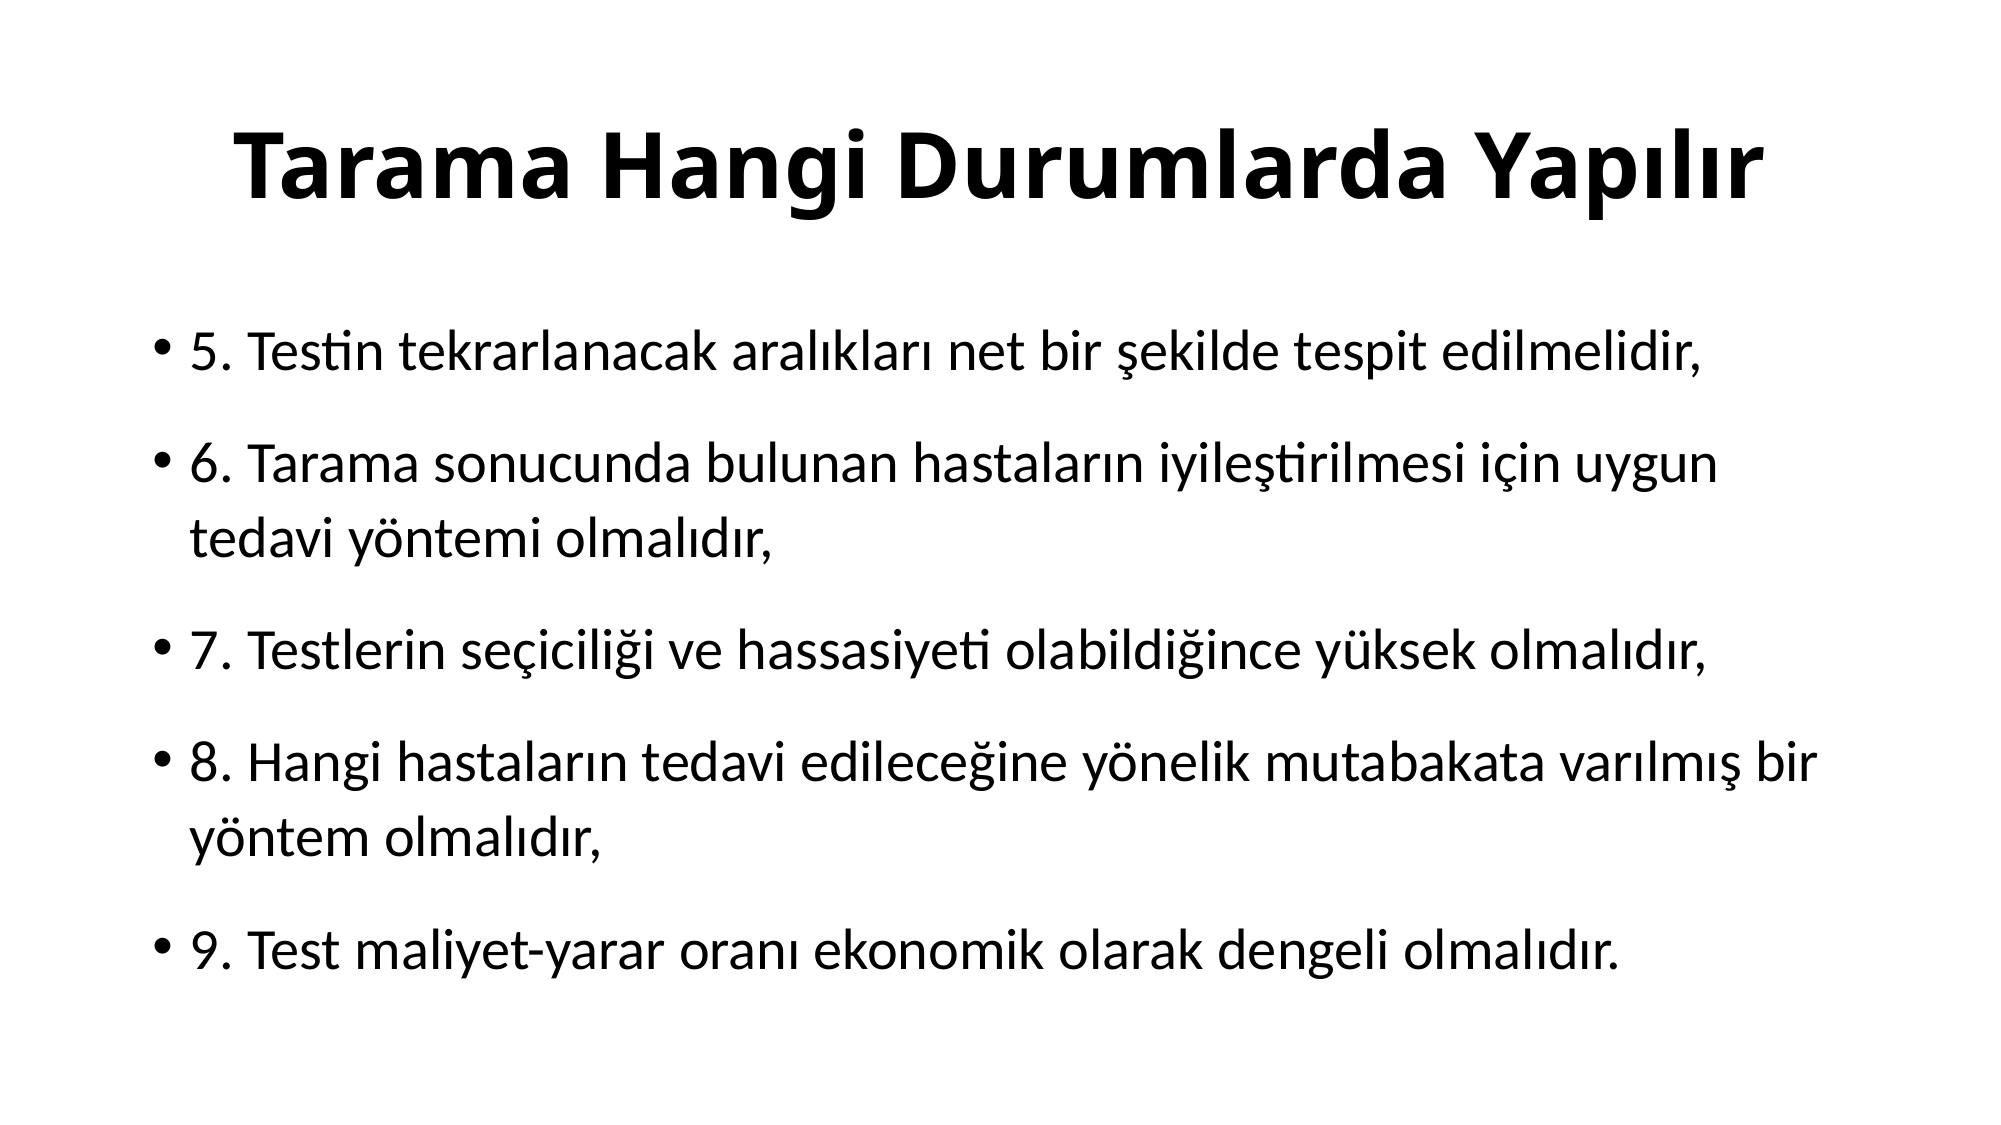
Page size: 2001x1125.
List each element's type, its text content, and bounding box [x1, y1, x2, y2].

list 5. Testin tekrarlanacak aralıkları net bir şekilde tespit edilmelidir, 6. Tarama sonucunda bulunan hastaların iyileştirilmesi için uygun tedavi yöntemi olmalıdır, 7. Testlerin seçiciliği ve hassasiyeti olabildiğince yüksek olmalıdır, 8. Hangi hastaların tedavi edileceğine yönelik mutabakata varılmış bir yöntem olmalıdır, 9. Test maliyet-yarar oranı ekonomik olarak dengeli olmalıdır. [137, 299, 1863, 1014]
title Tarama Hangi Durumlarda Yapılır [137, 59, 1863, 278]
